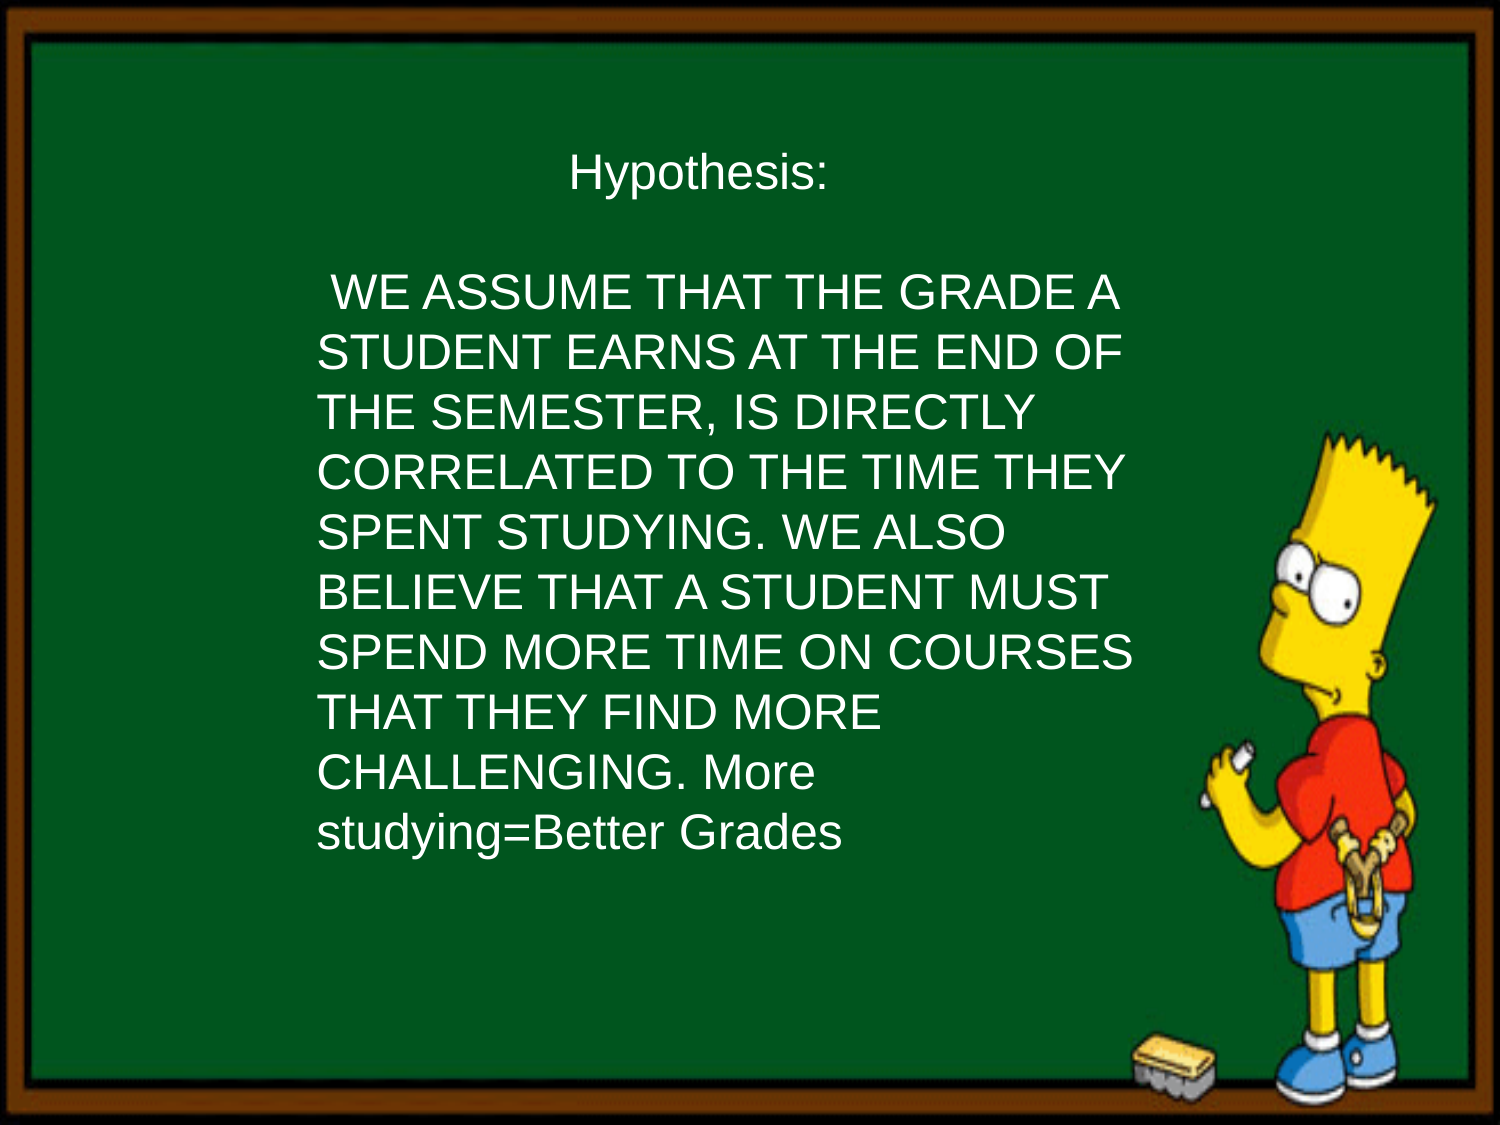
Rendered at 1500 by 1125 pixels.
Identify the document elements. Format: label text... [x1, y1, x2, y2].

text_box Hypothesis: WE ASSUME THAT THE GRADE A STUDENT EARNS AT THE END OF THE SEMESTER, IS DIRECTLY CORRELATED TO THE TIME THEY SPENT STUDYING. WE ALSO BELIEVE THAT A STUDENT MUST SPEND MORE TIME ON COURSES THAT THEY FIND MORE CHALLENGING. More studying=Better Grades [301, 124, 1189, 825]
picture [0, 0, 1500, 1125]
